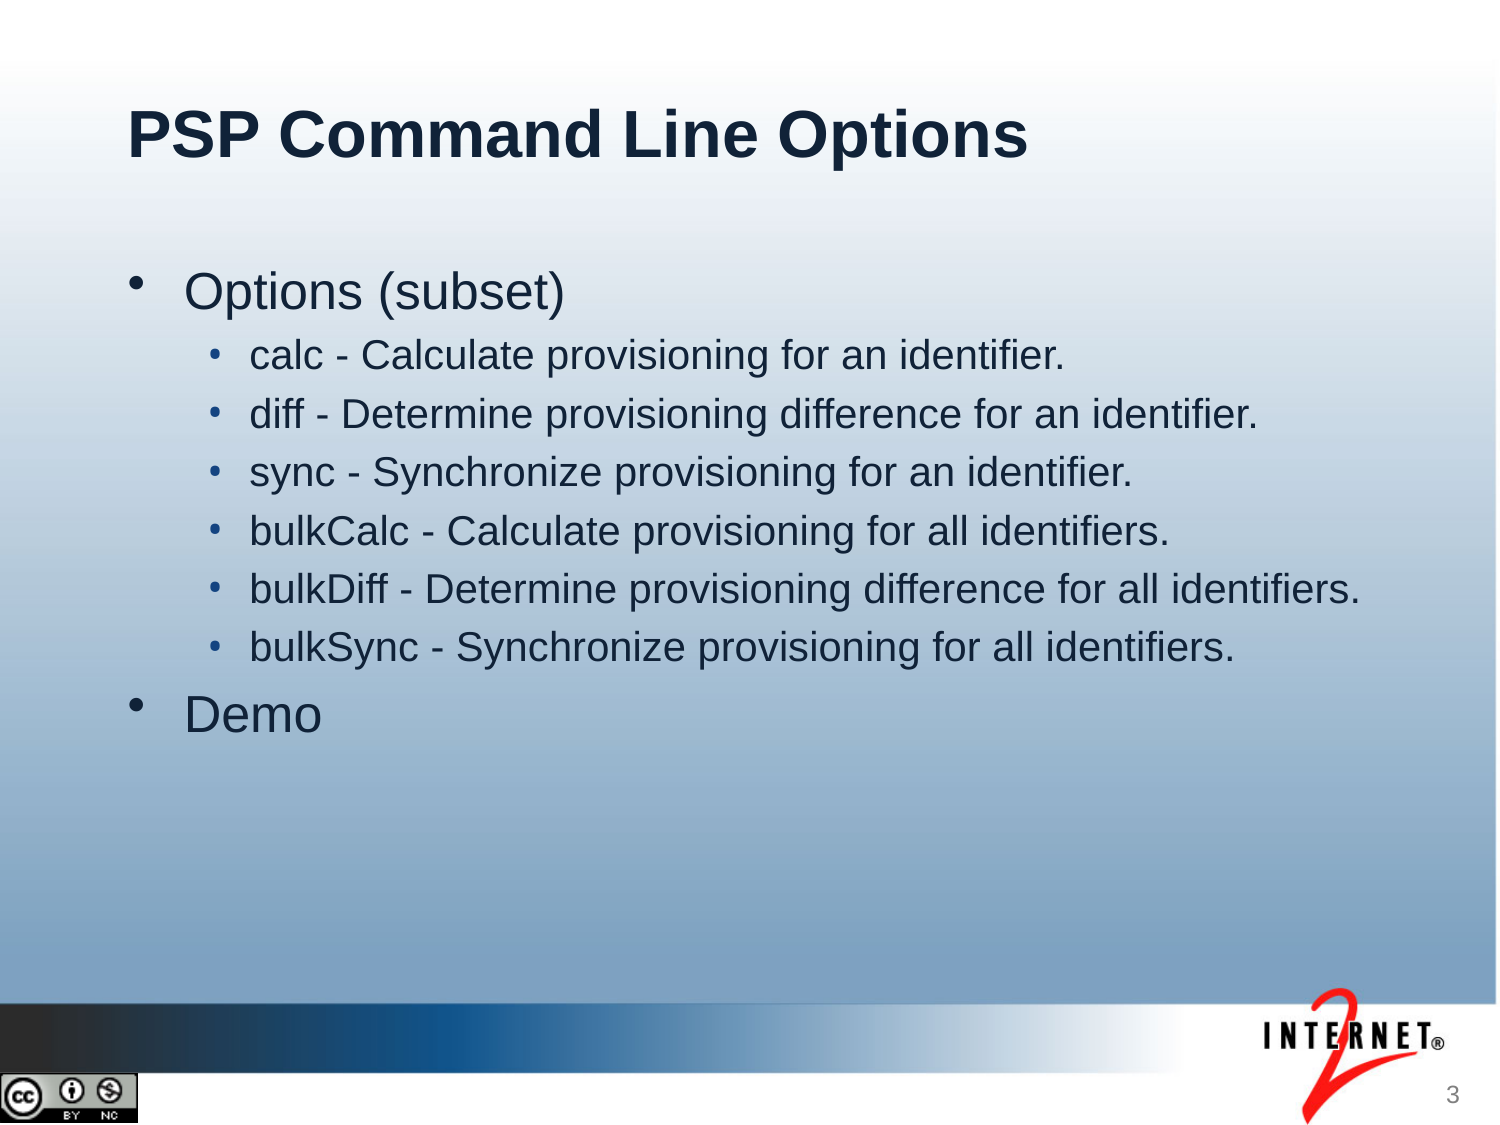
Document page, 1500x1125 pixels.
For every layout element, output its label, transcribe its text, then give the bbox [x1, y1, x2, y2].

picture [0, 0, 1500, 1125]
title PSP Command Line Options [112, 37, 1388, 226]
list Options (subset) calc - Calculate provisioning for an identifier. diff - Determine provisioning difference for an identifier. sync - Synchronize provisioning for an identifier. bulkCalc - Calculate provisioning for all identifiers. bulkDiff - Determine provisioning difference for all identifiers. bulkSync - Synchronize provisioning for all identifiers. Demo [112, 249, 1388, 926]
slide_number 3 [1387, 1062, 1476, 1125]
